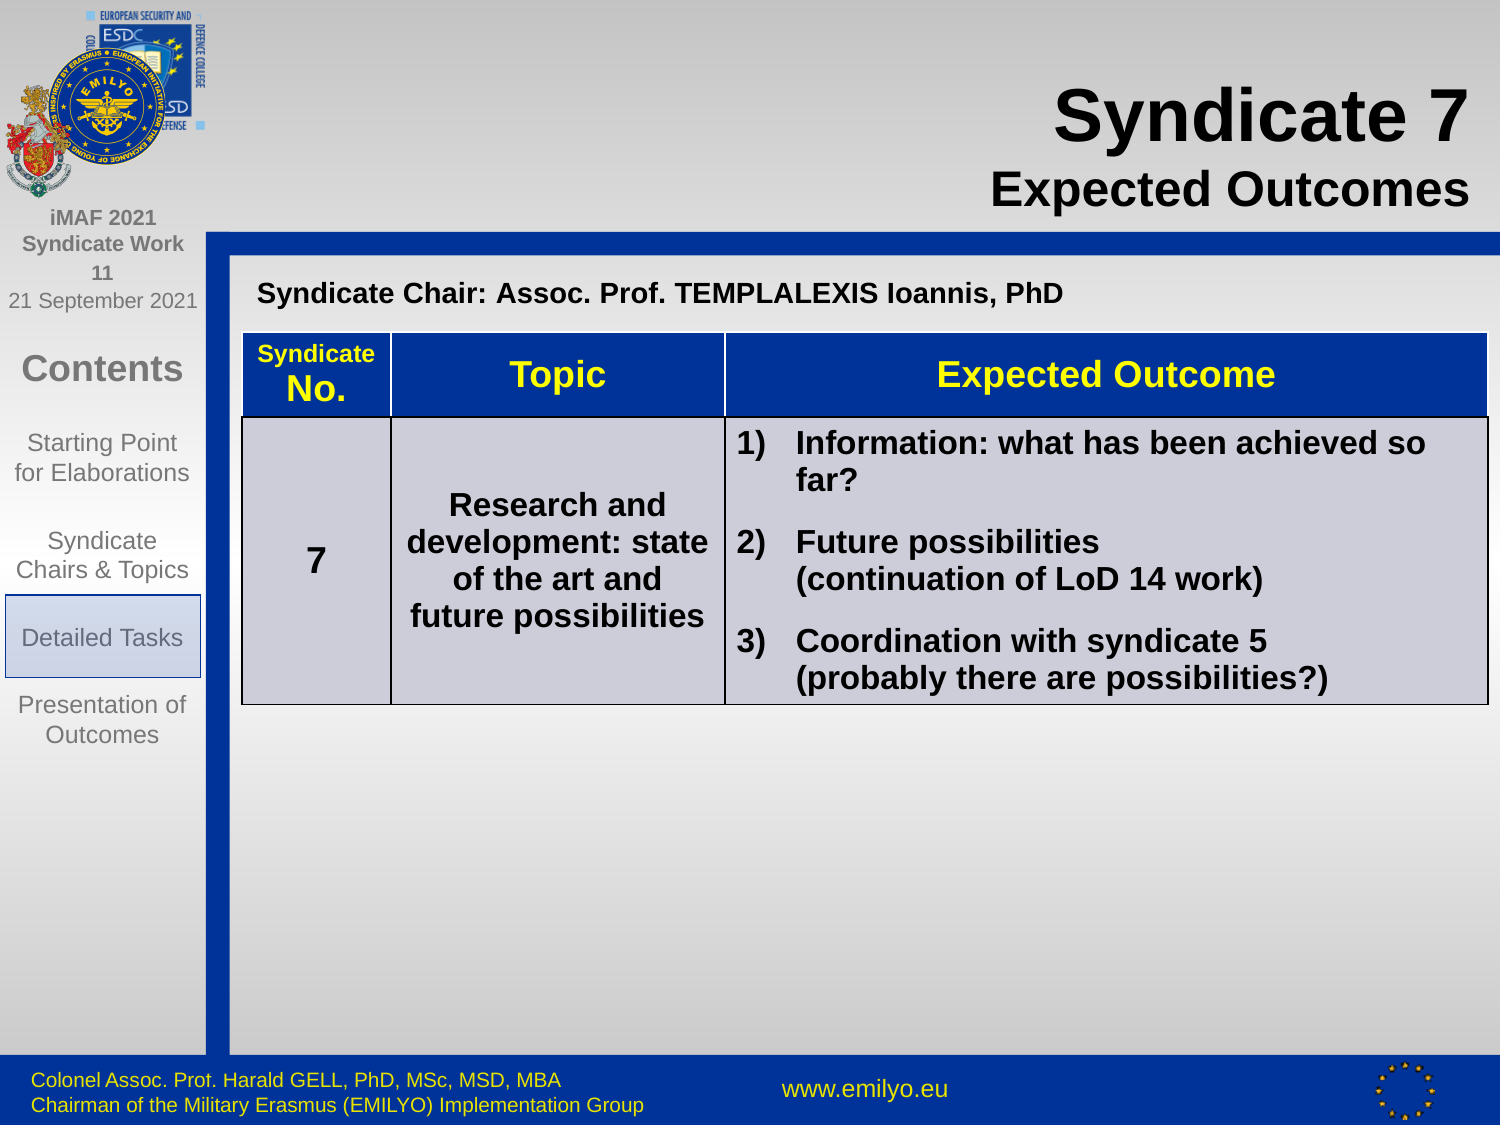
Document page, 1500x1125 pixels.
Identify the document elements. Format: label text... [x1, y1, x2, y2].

table_header Syndicate No. [243, 352, 390, 416]
table_cell Research and development: state of the art and future possibilities [392, 418, 724, 704]
title Syndicate 7 Expected Outcomes [207, 28, 1471, 217]
table_cell Information: what has been achieved so far? Future possibilities (continuation of LoD 14 work) Coordination with syndicate 5 (probably there are possibilities?) [726, 418, 1487, 704]
table_header Topic [392, 352, 724, 416]
table_header Expected Outcome [726, 333, 1487, 416]
text_box Syndicate Chair: Assoc. Prof. TEMPLALEXIS Ioannis, PhD [242, 267, 1483, 352]
text_box [5, 594, 201, 678]
picture [1374, 1060, 1435, 1120]
picture [4, 11, 205, 201]
table_cell 7 [243, 418, 390, 704]
